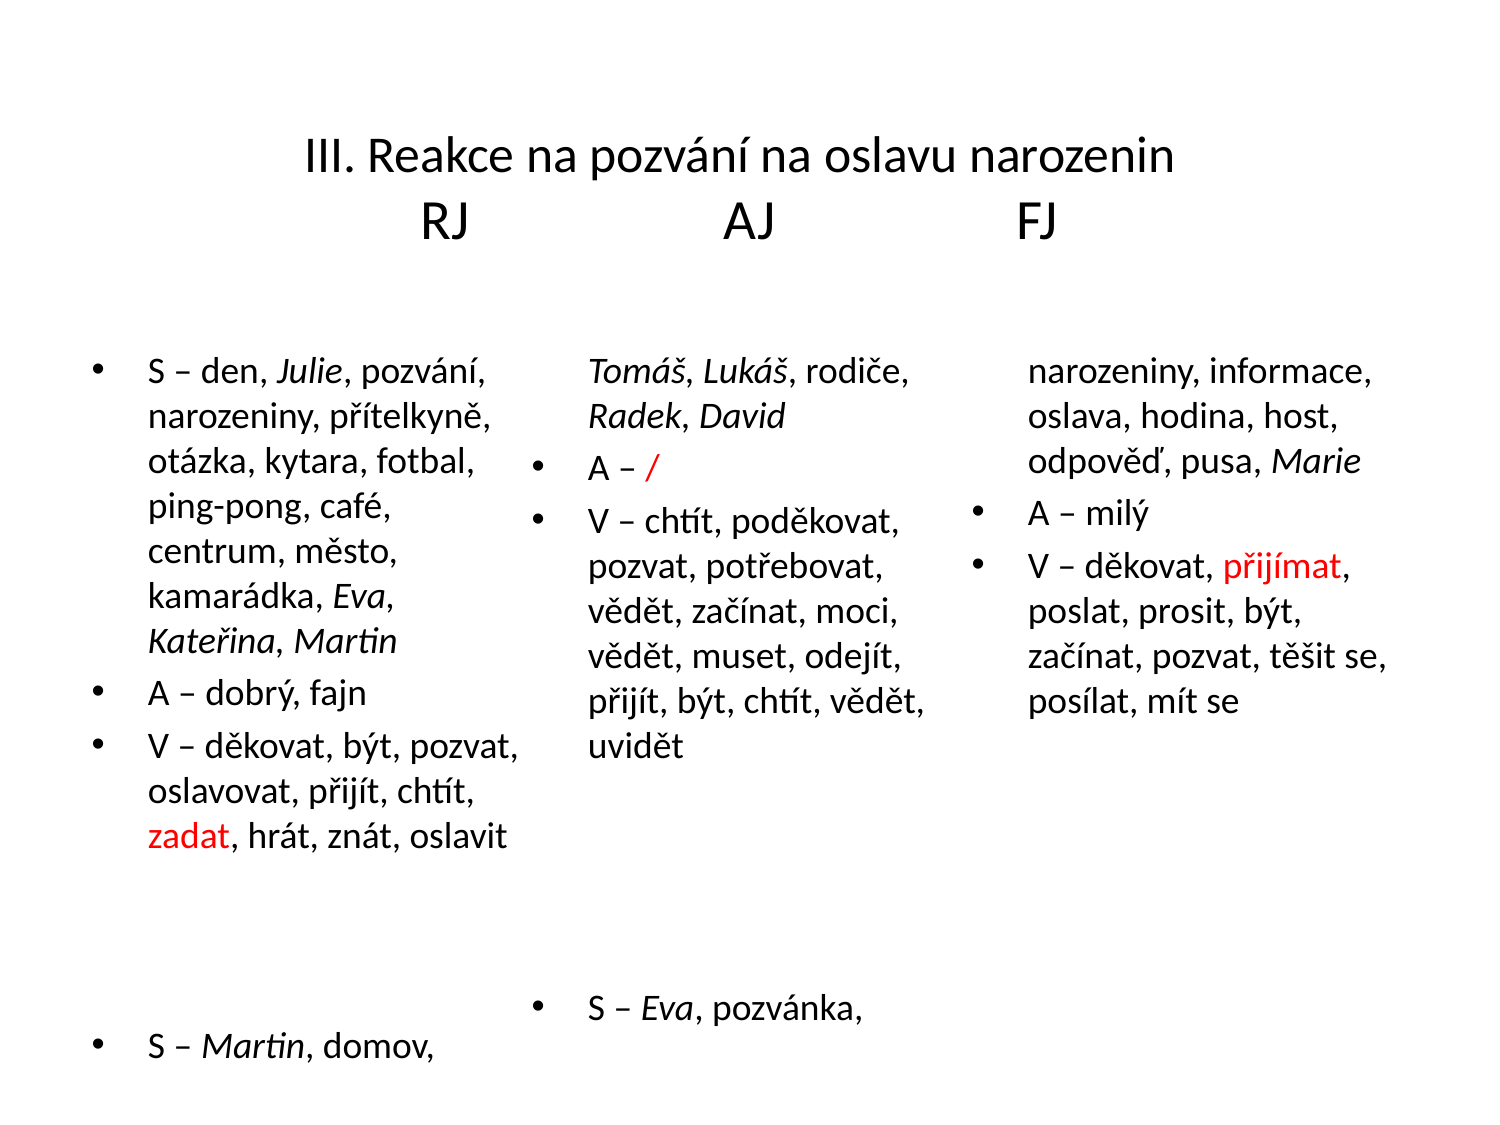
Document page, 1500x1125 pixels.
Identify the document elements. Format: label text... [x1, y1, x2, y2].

list S – den, Julie, pozvání, narozeniny, přítelkyně, otázka, kytara, fotbal, ping-pong, café, centrum, město, kamarádka, Eva, Kateřina, Martin A – dobrý, fajn V – děkovat, být, pozvat, oslavovat, přijít, chtít, zadat, hrát, znát, oslavit S – Martin, domov, Tomáš, Lukáš, rodiče, Radek, David A – / V – chtít, poděkovat, pozvat, potřebovat, vědět, začínat, moci, vědět, muset, odejít, přijít, být, chtít, vědět, uvidět S – Eva, pozvánka, narozeniny, informace, oslava, hodina, host, odpověď, pusa, Marie A – milý V – děkovat, přijímat, poslat, prosit, být, začínat, pozvat, těšit se, posílat, mít se [76, 338, 1427, 1081]
title III. Reakce na pozvání na oslavu narozenin RJ AJ FJ [64, 113, 1415, 327]
